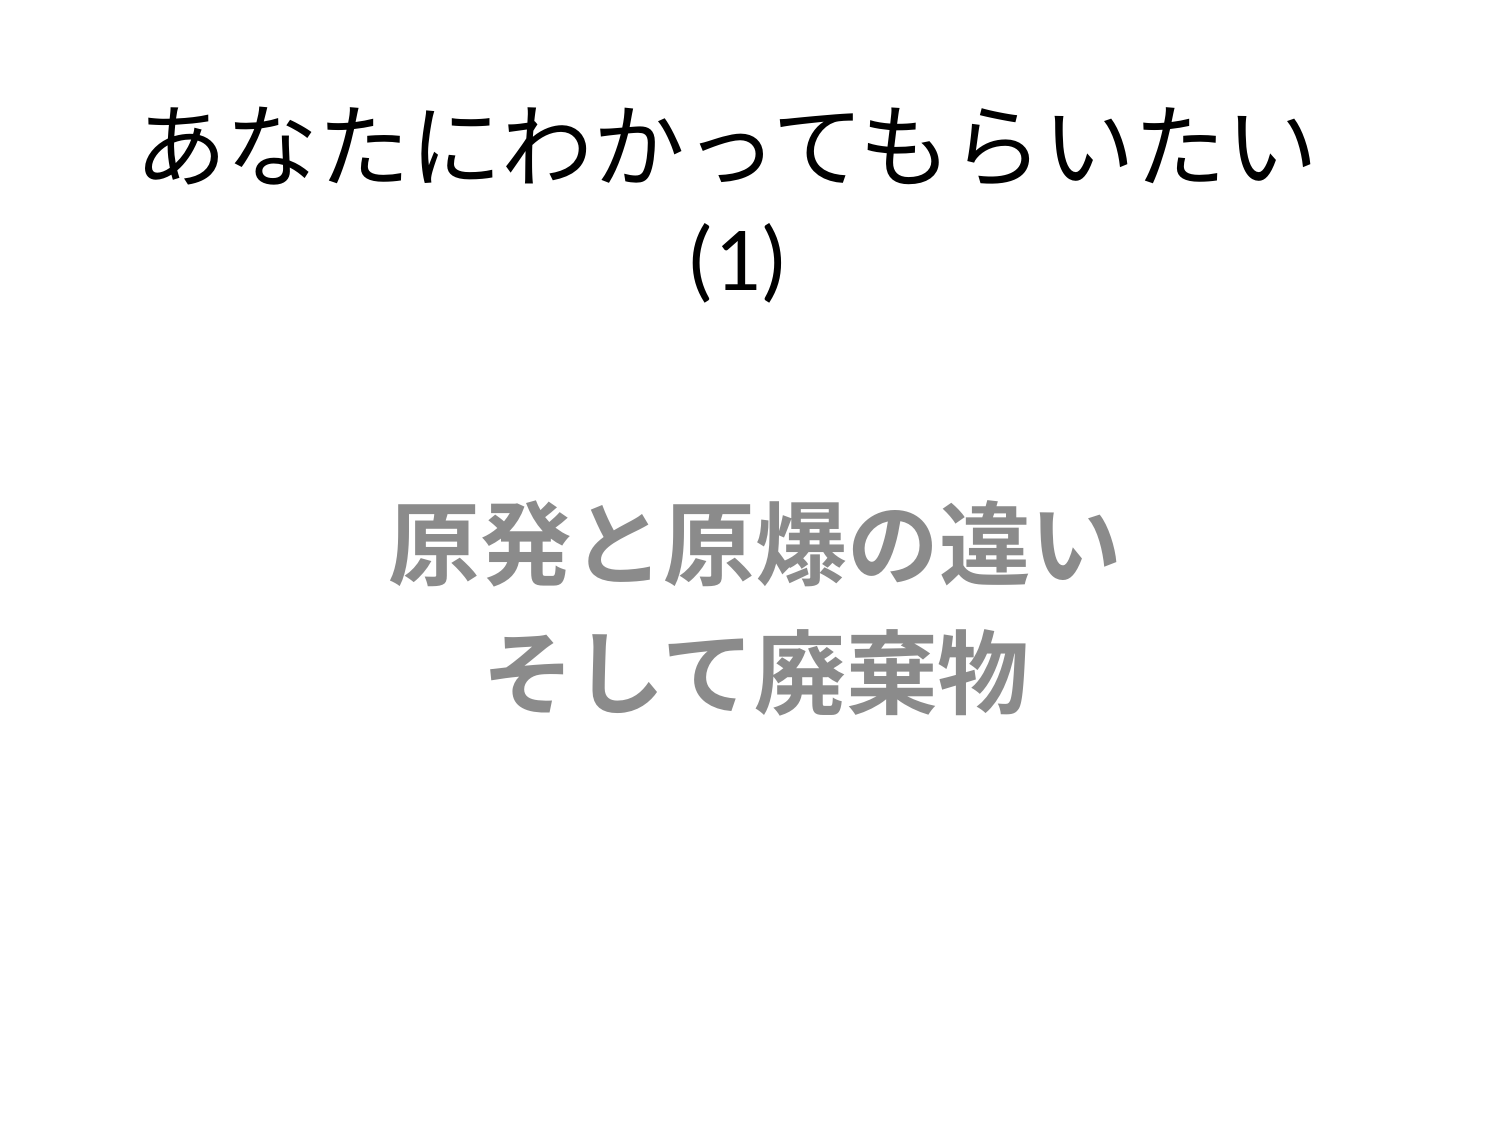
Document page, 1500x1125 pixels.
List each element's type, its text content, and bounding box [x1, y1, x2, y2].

subtitle 原発と原爆の違い そして廃棄物 [218, 479, 1294, 787]
title あなたにわかってもらいたい(1) [100, 78, 1376, 320]
